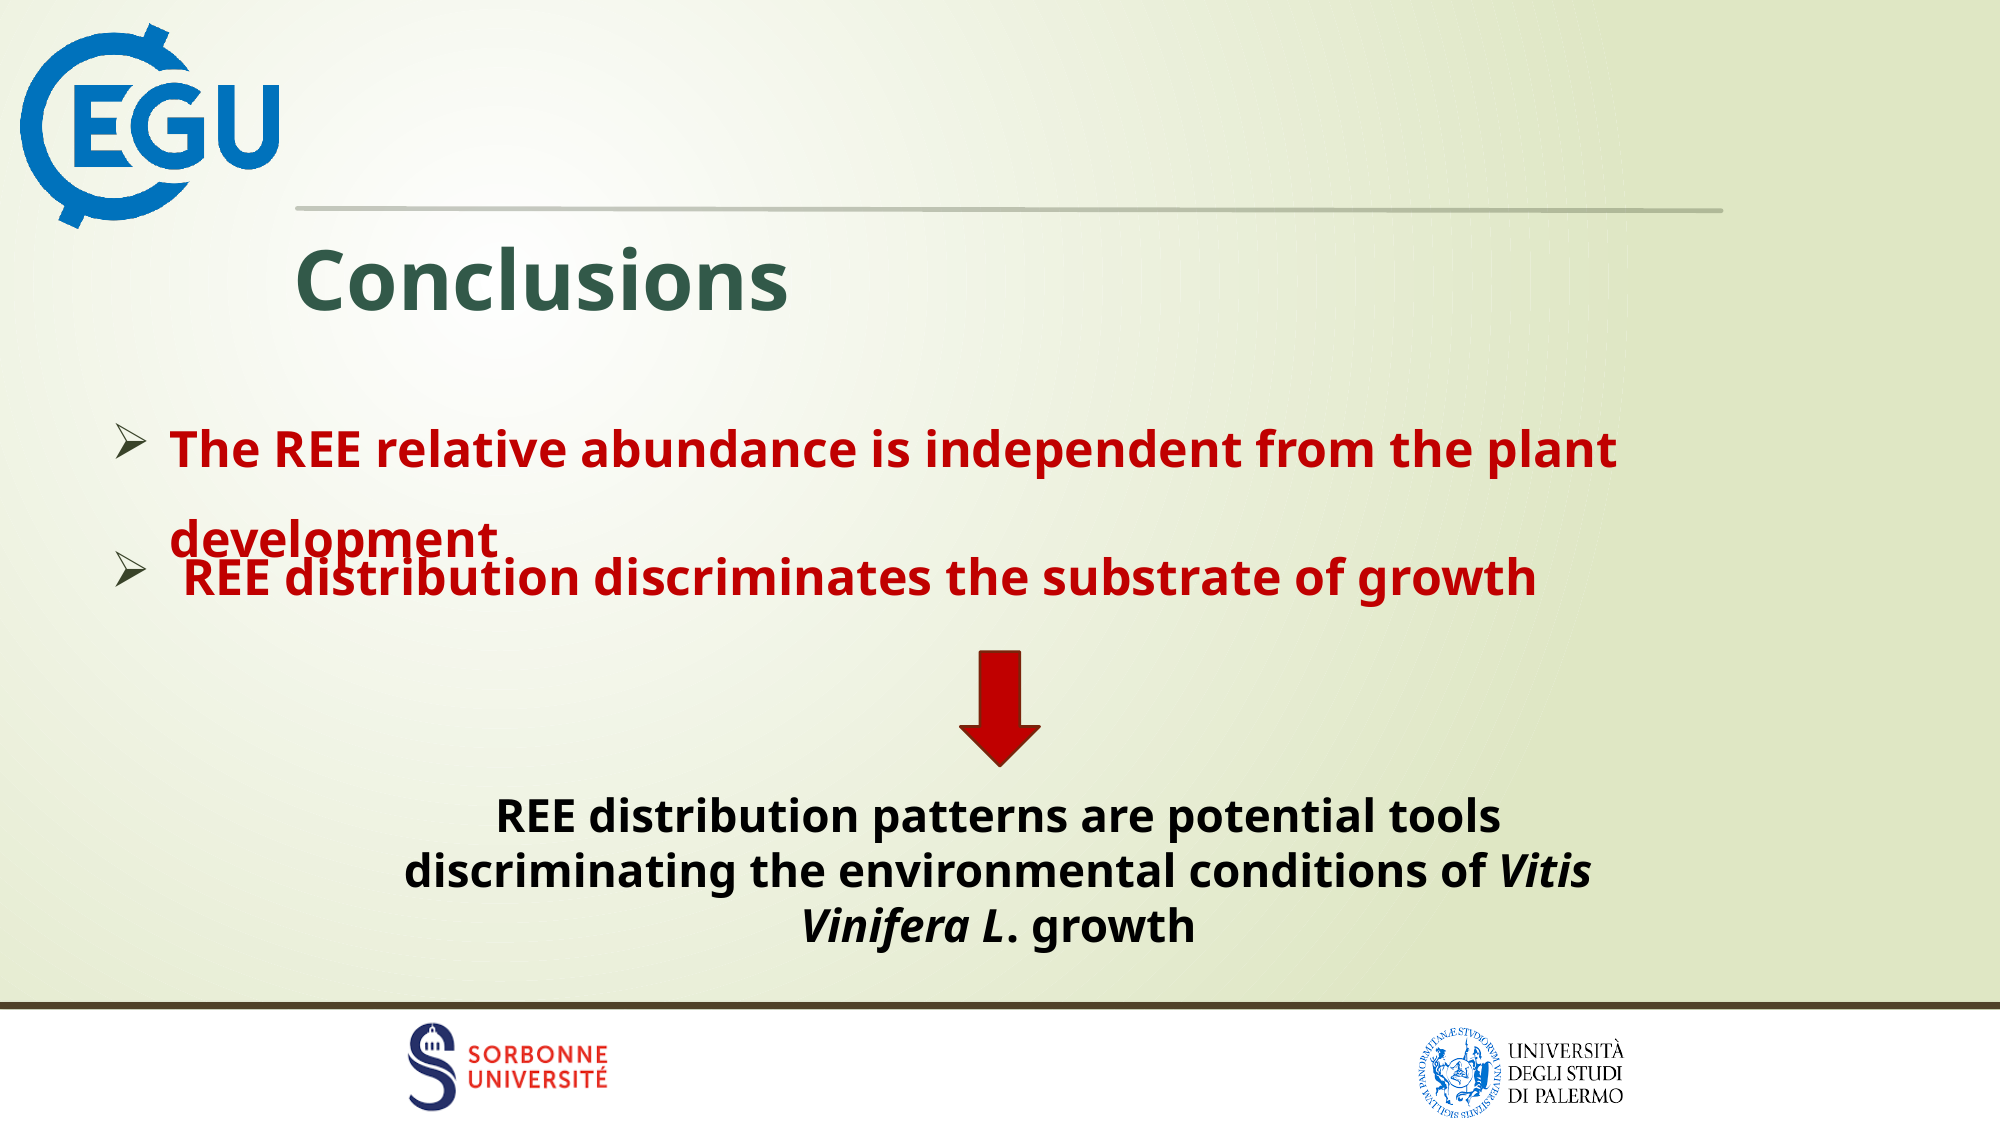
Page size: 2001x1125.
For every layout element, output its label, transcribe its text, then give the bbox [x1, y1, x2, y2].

text_box REE distribution patterns are potential tools discriminating the environmental conditions of Vitis Vinifera L. growth [325, 779, 1671, 959]
text_box [958, 650, 1041, 768]
text_box REE distribution discriminates the substrate of growth [96, 507, 1907, 613]
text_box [278, 208, 1722, 336]
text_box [0, 1005, 2000, 1125]
list The REE relative abundance is independent from the plant development [96, 379, 1907, 492]
picture [20, 23, 279, 229]
